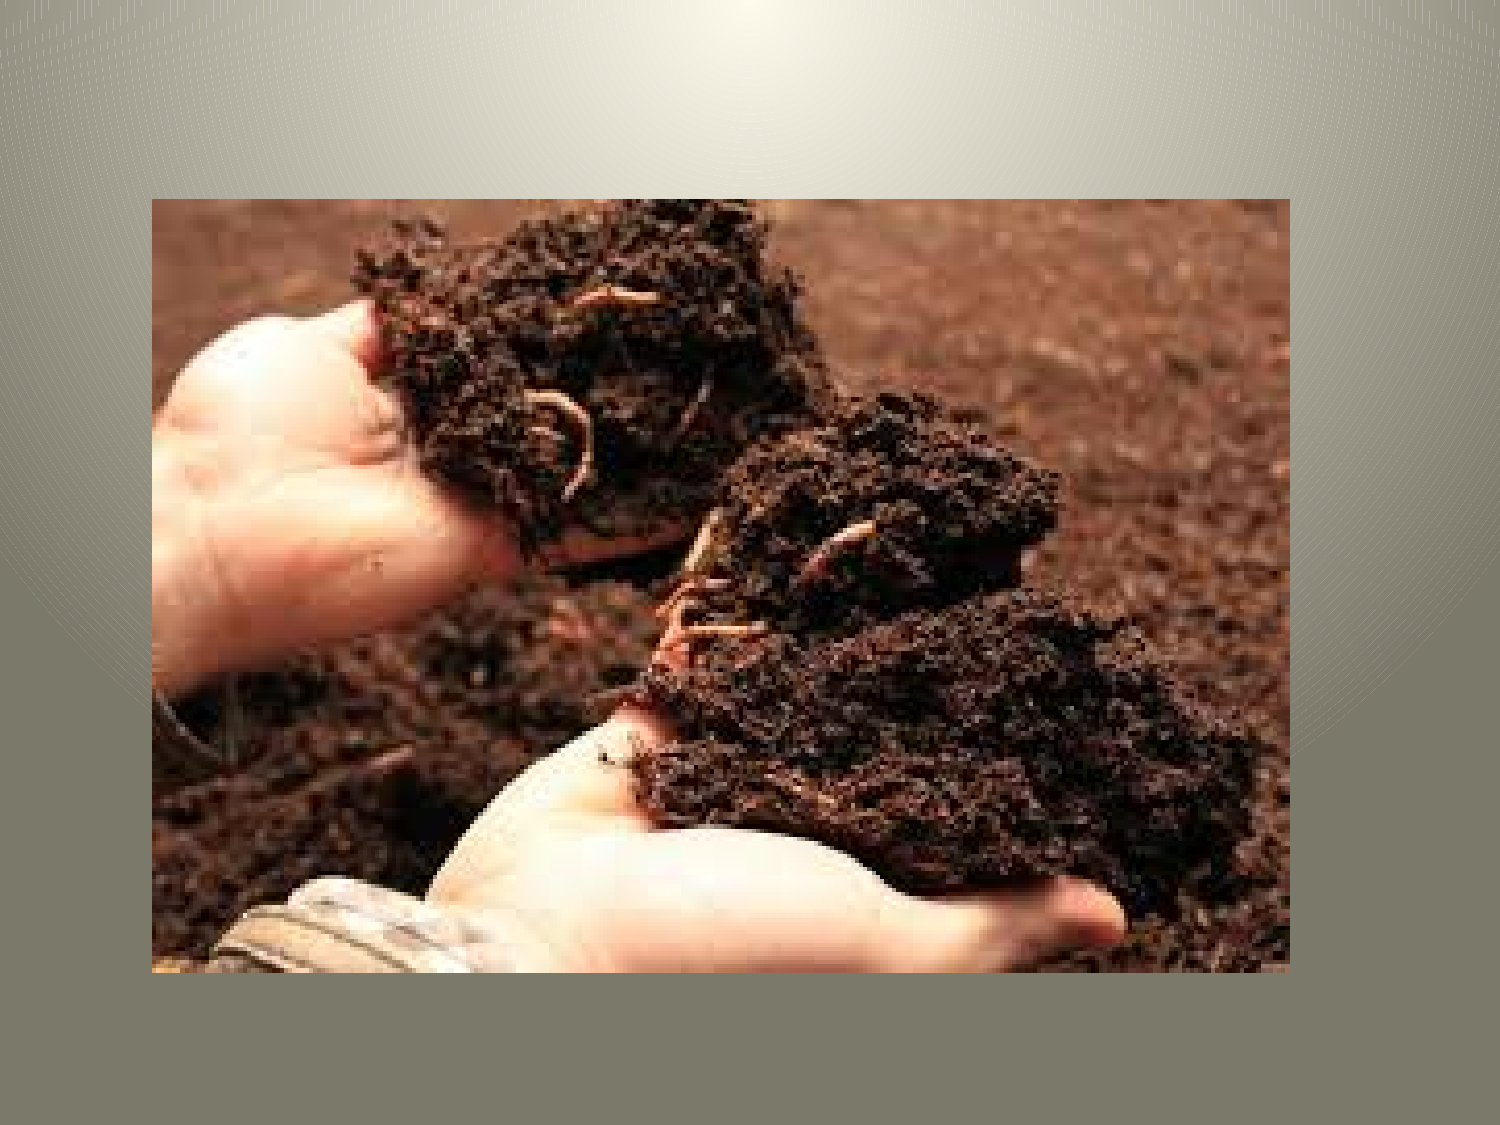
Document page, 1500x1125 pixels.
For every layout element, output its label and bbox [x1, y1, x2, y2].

list [152, 198, 1290, 973]
